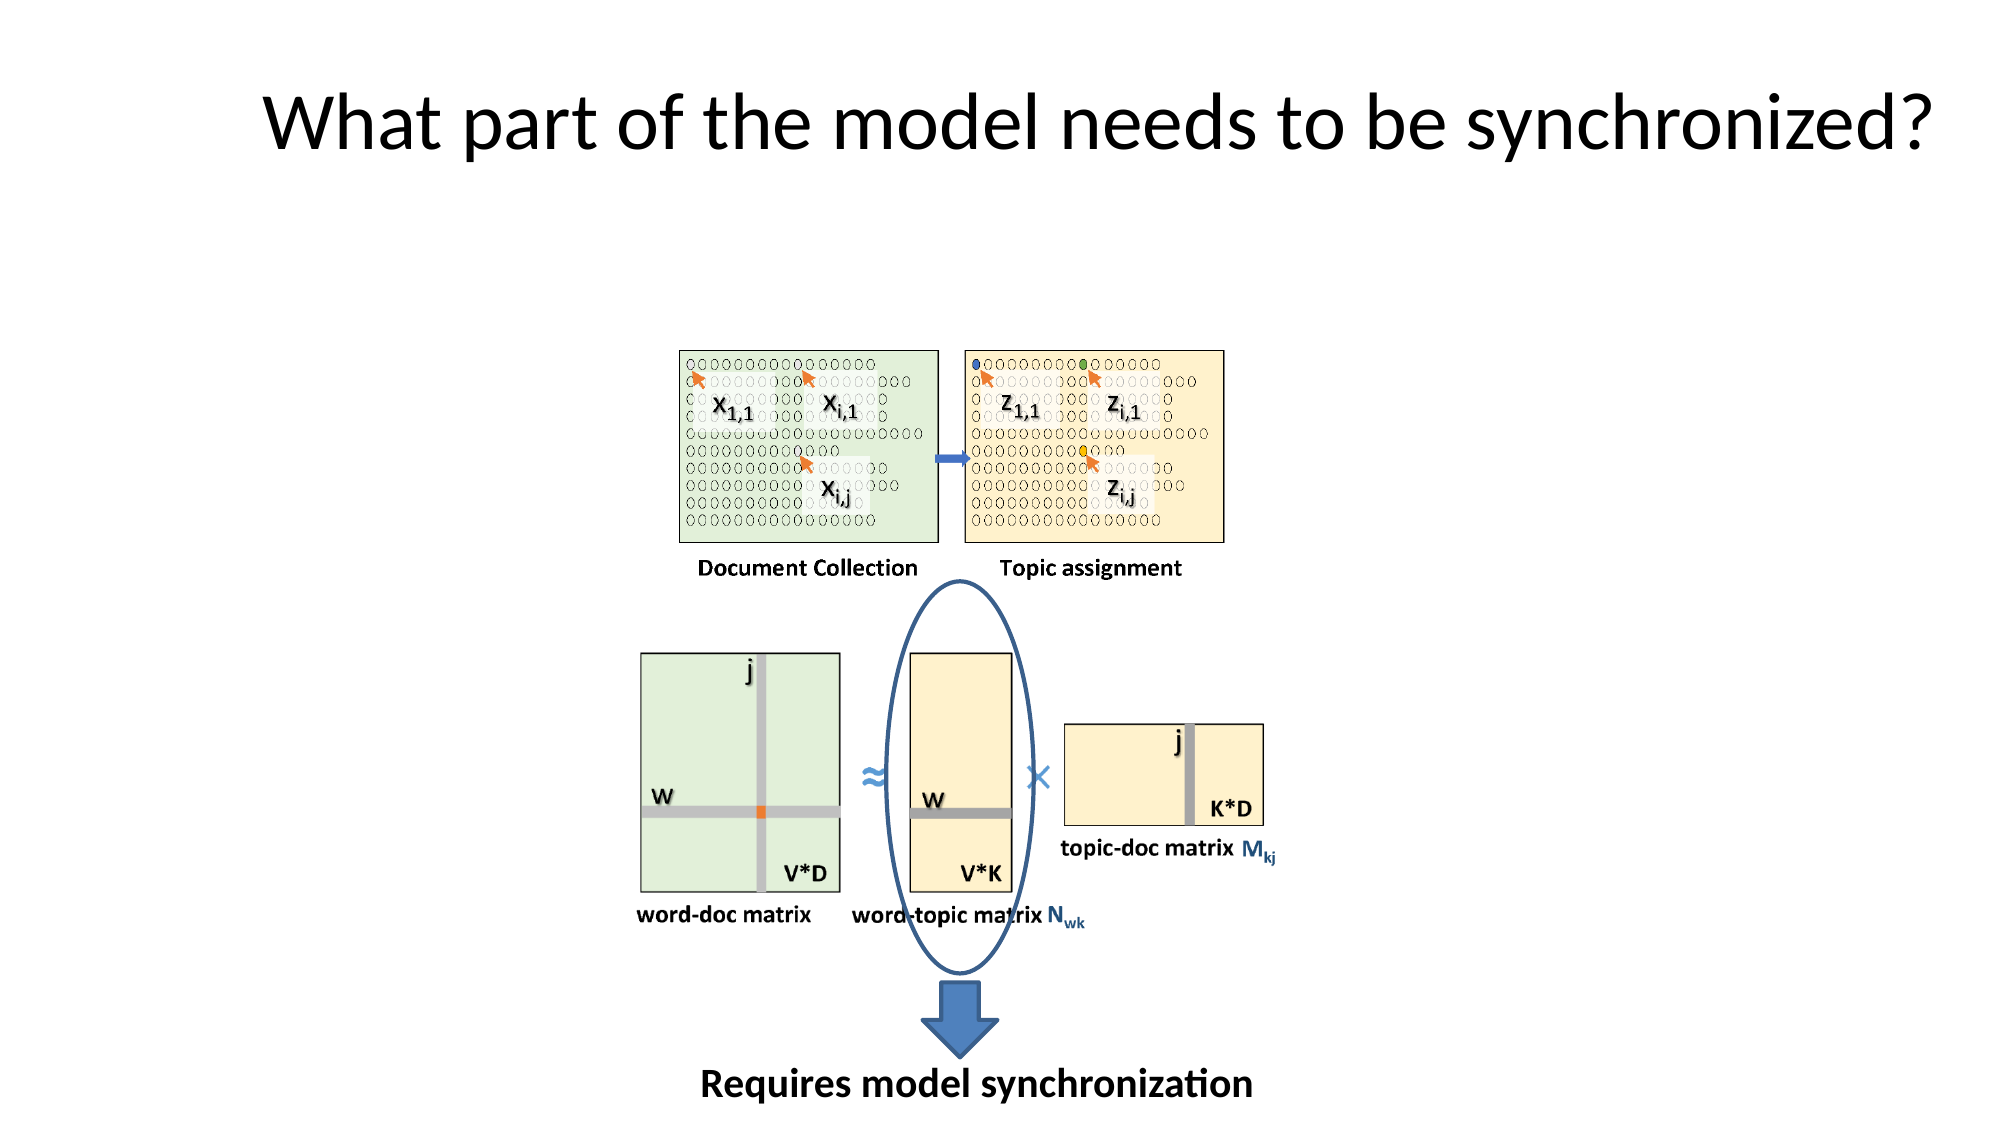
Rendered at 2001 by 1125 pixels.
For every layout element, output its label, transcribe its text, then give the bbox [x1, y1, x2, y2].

text_box [920, 980, 1000, 1060]
picture [617, 309, 1280, 608]
text_box [919, 946, 1001, 976]
title What part of the model needs to be synchronized? [200, 23, 2000, 212]
text_box Requires model synchronization [685, 1048, 1280, 1113]
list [617, 639, 1280, 938]
text_box [906, 616, 1014, 637]
